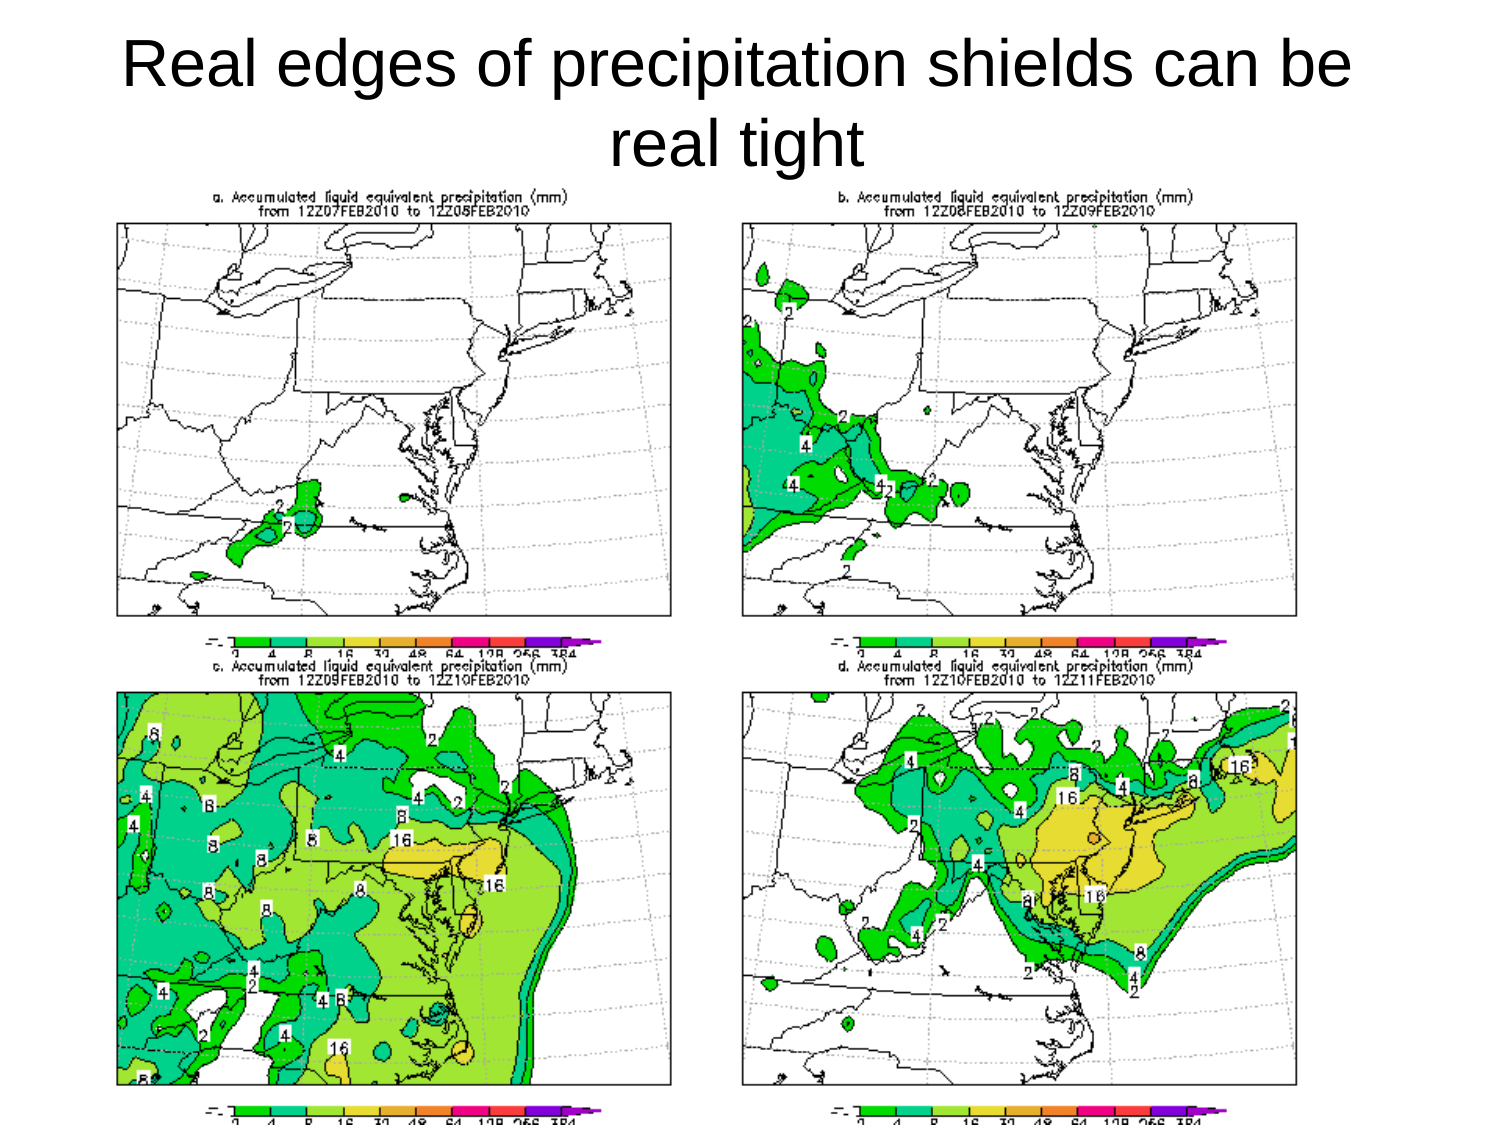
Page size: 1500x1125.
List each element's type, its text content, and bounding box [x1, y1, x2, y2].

picture [87, 187, 1338, 1125]
title Real edges of precipitation shields can be real tight [62, 24, 1413, 175]
